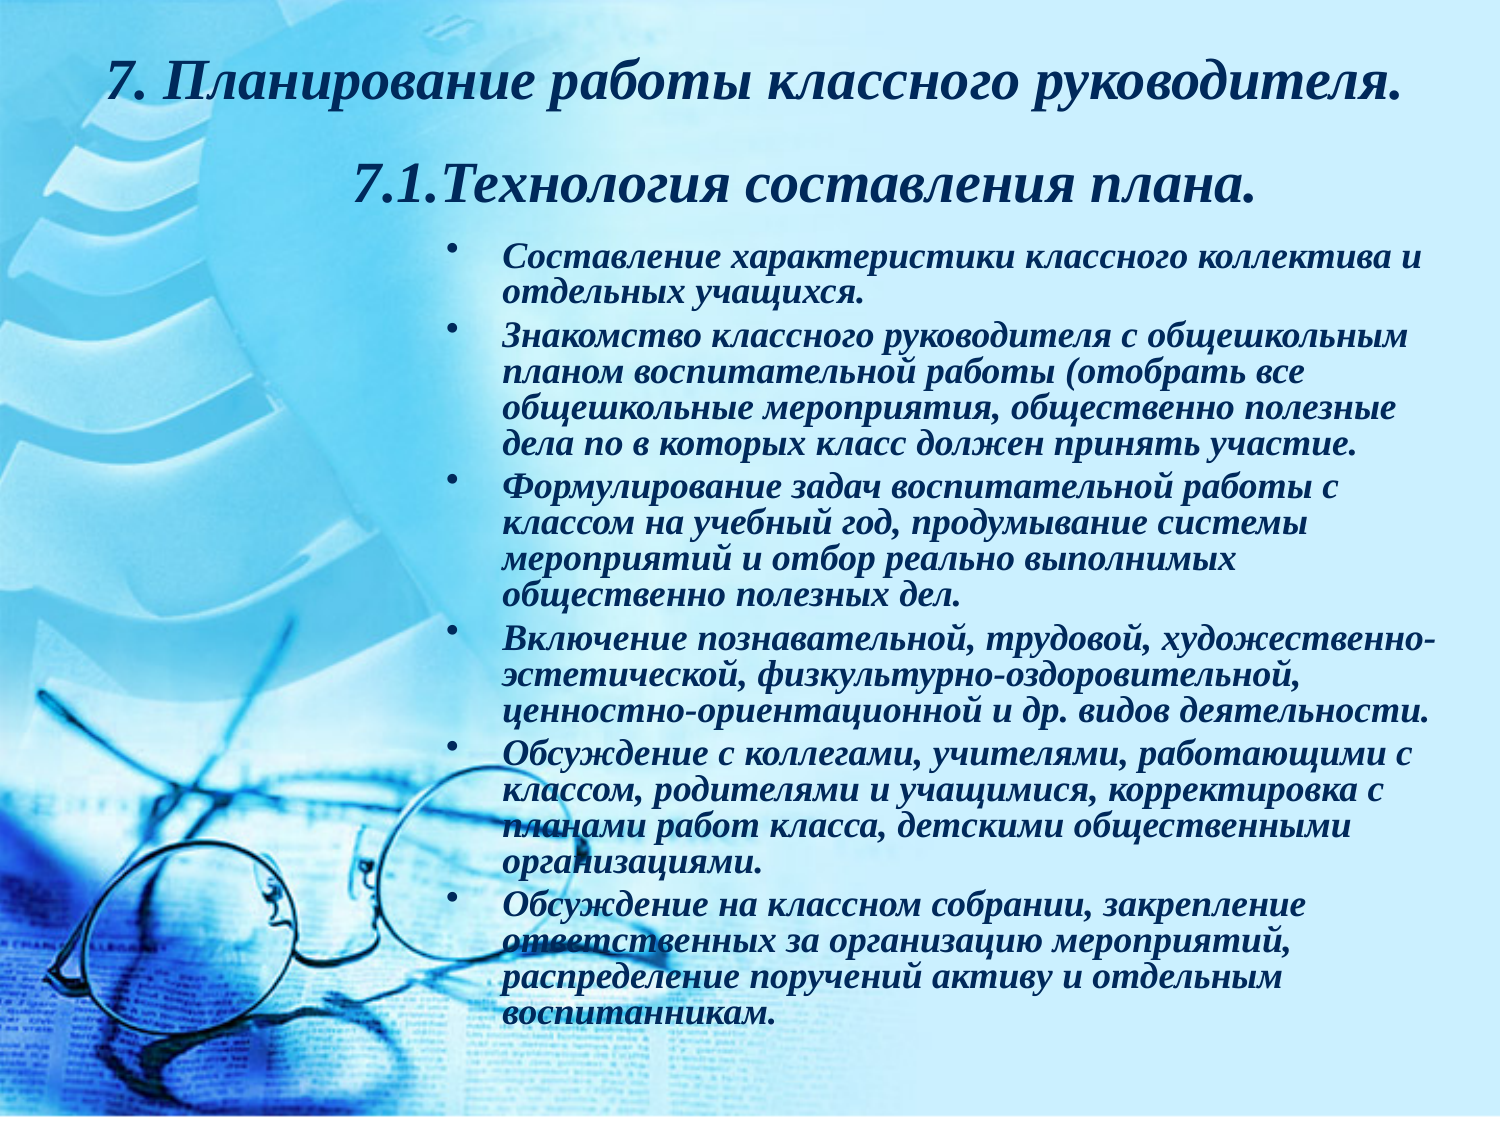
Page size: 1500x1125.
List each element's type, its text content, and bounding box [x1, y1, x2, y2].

list Составление характеристики классного коллектива и отдельных учащихся. Знакомство классного руководителя с общешкольным планом воспитательной работы (отобрать все общешкольные мероприятия, общественно полезные дела по в которых класс должен принять участие. Формулирование задач воспитательной работы с классом на учебный год, продумывание системы мероприятий и отбор реально выполнимых общественно полезных дел. Включение познавательной, трудовой, художественно-эстетической, физкультурно-оздоровительной, ценностно-ориентационной и др. видов деятельности. Обсуждение с коллегами, учителями, работающими с классом, родителями и учащимися, корректировка с планами работ класса, детскими общественными организациями. Обсуждение на классном собрании, закрепление ответственных за организацию мероприятий, распределение поручений активу и отдельным воспитанникам. [430, 231, 1483, 1094]
title 7. Планирование работы классного руководителя. 7.1.Технология составления плана. [75, 19, 1436, 244]
picture [0, 0, 1500, 1125]
